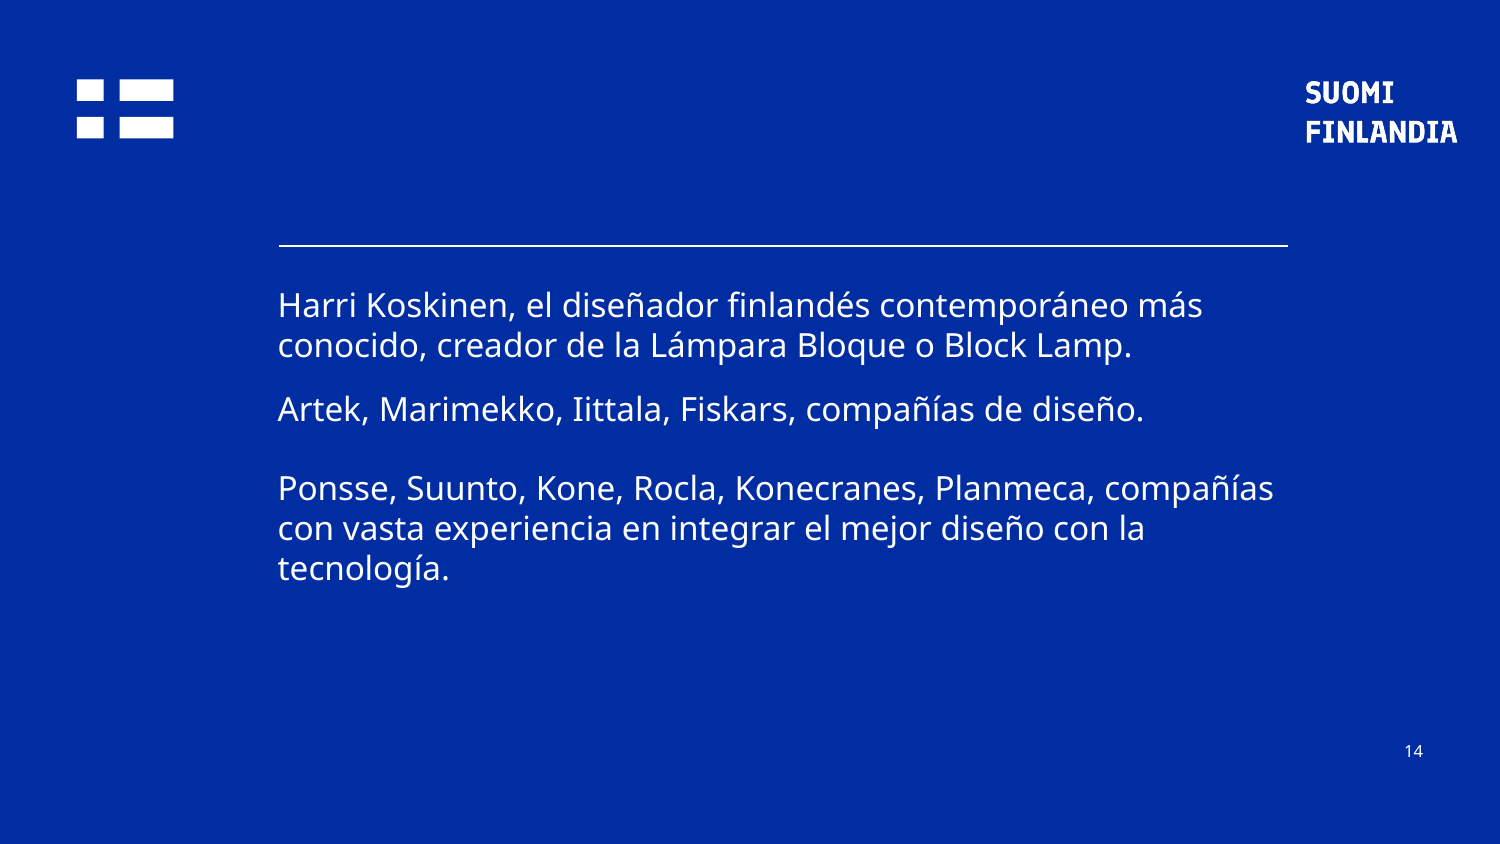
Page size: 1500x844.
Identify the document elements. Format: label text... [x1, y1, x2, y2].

slide_number 14 [1305, 740, 1424, 765]
text_box [124, 0, 1500, 209]
text_box Harri Koskinen, el diseñador finlandés contemporáneo más conocido, creador de la Lámpara Bloque o Block Lamp. Artek, Marimekko, Iittala, Fiskars, compañías de diseño. Ponsse, Suunto, Kone, Rocla, Konecranes, Planmeca, compañías con vasta experiencia en integrar el mejor diseño con la tecnología. [277, 283, 1321, 663]
